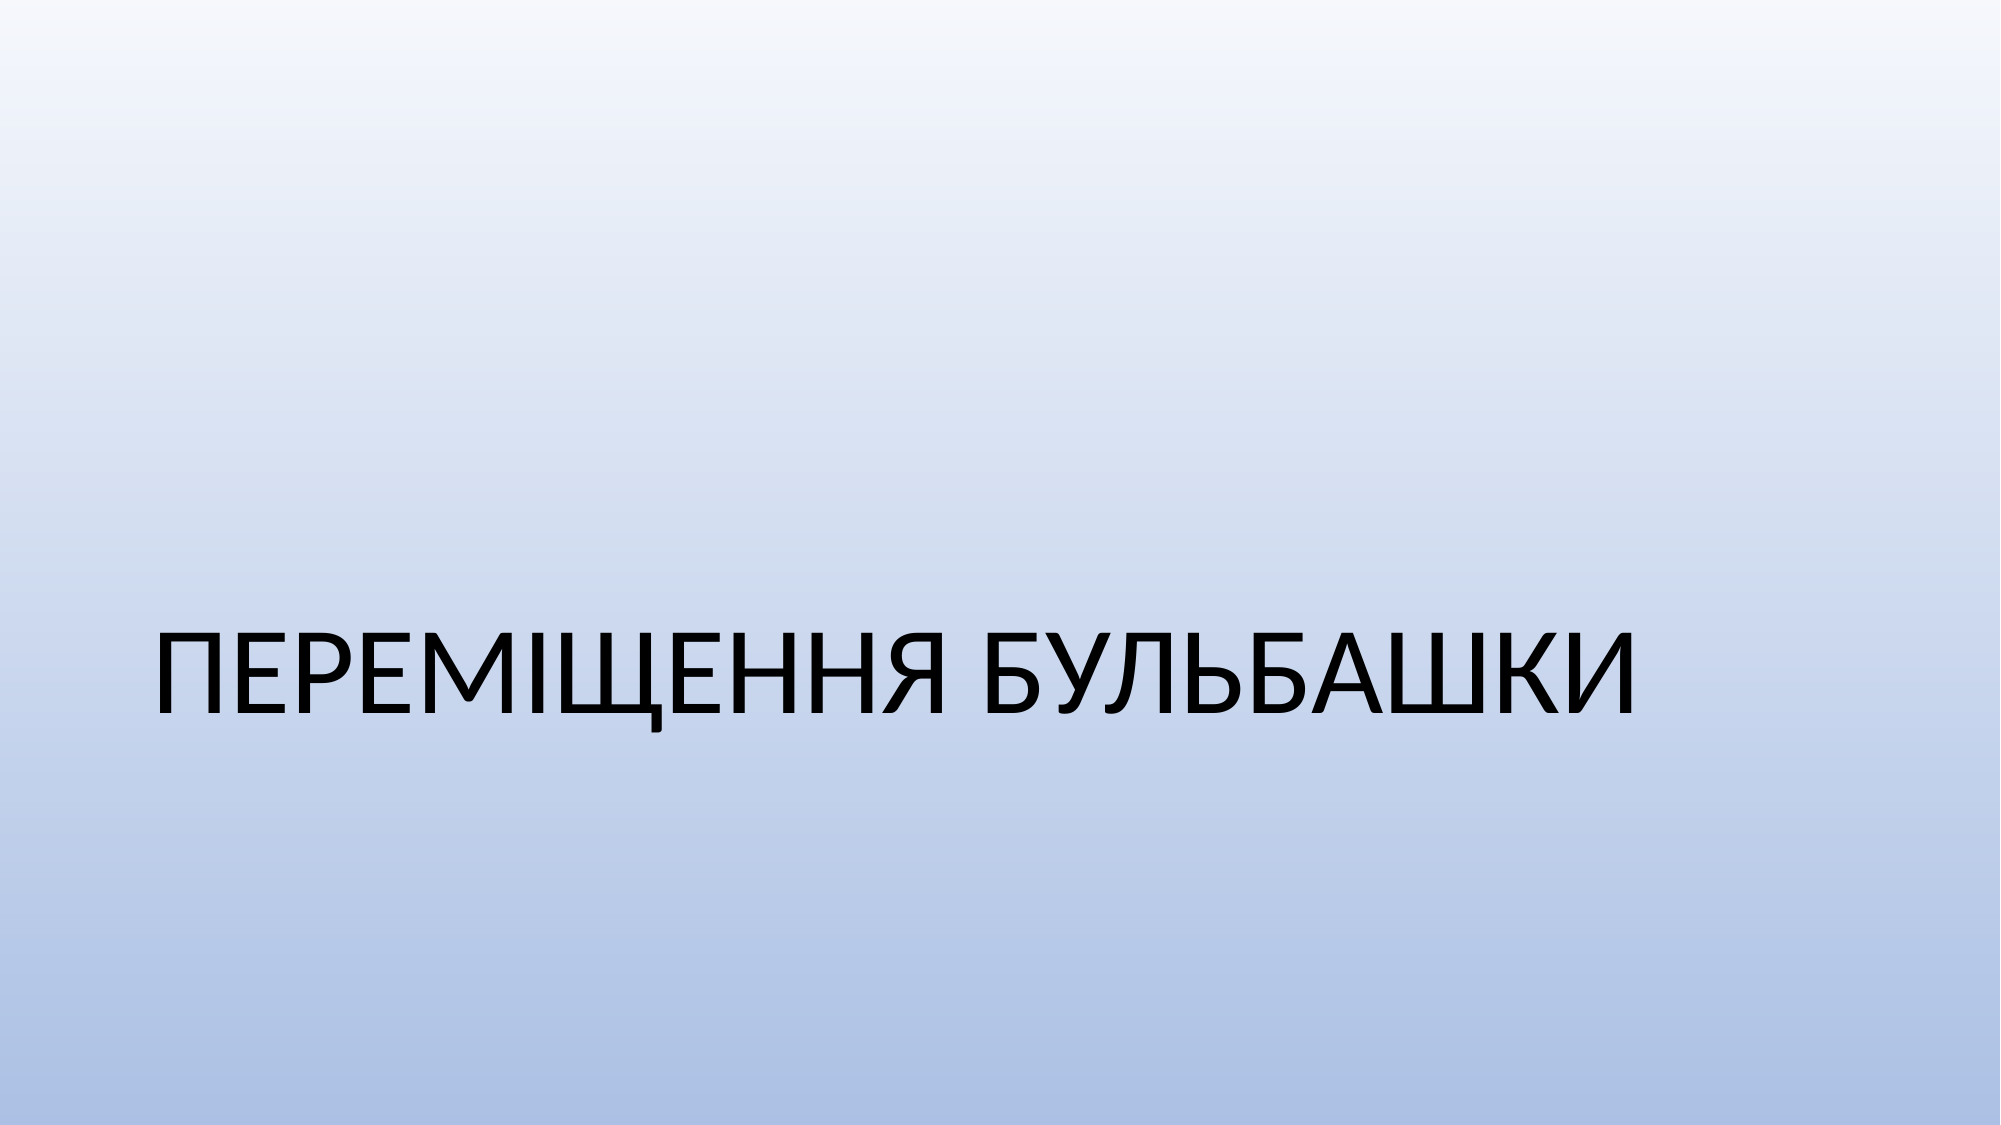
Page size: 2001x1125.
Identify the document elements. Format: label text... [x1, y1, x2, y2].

title ПЕРЕМІЩЕННЯ БУЛЬБАШКИ [136, 280, 1862, 749]
